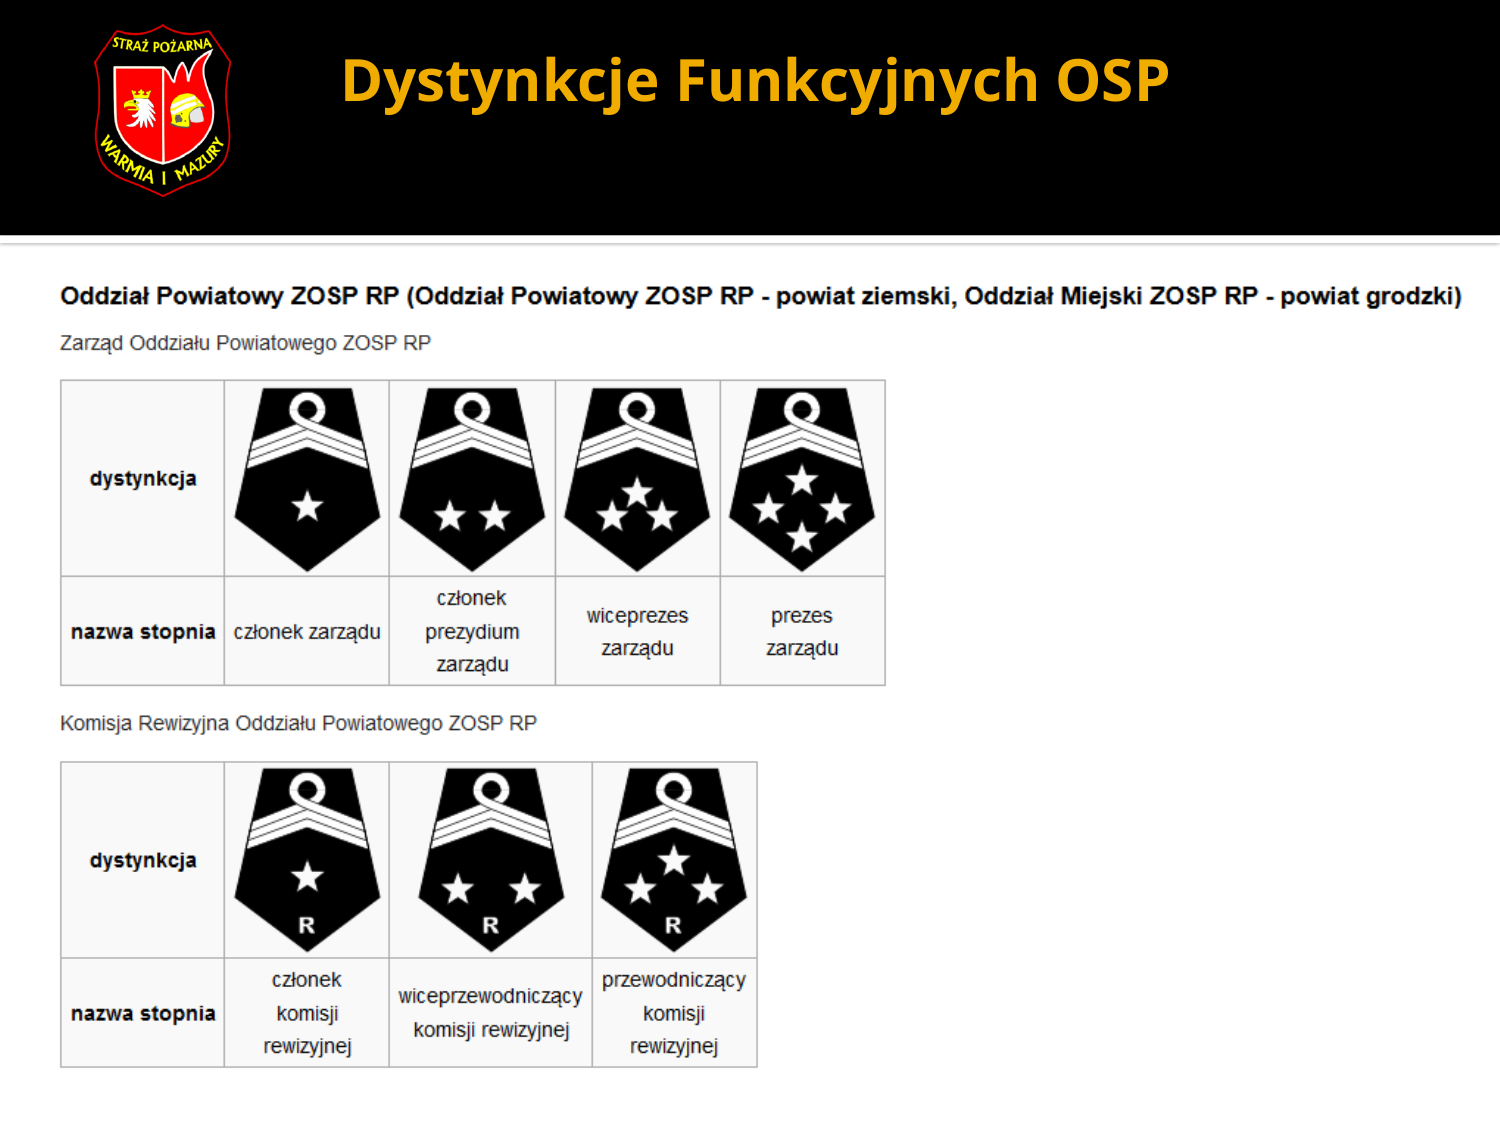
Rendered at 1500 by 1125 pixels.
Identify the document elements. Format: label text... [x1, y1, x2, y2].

picture [94, 24, 231, 197]
title Dystynkcje Funkcyjnych OSP [76, 19, 1427, 138]
picture [53, 278, 1469, 1071]
